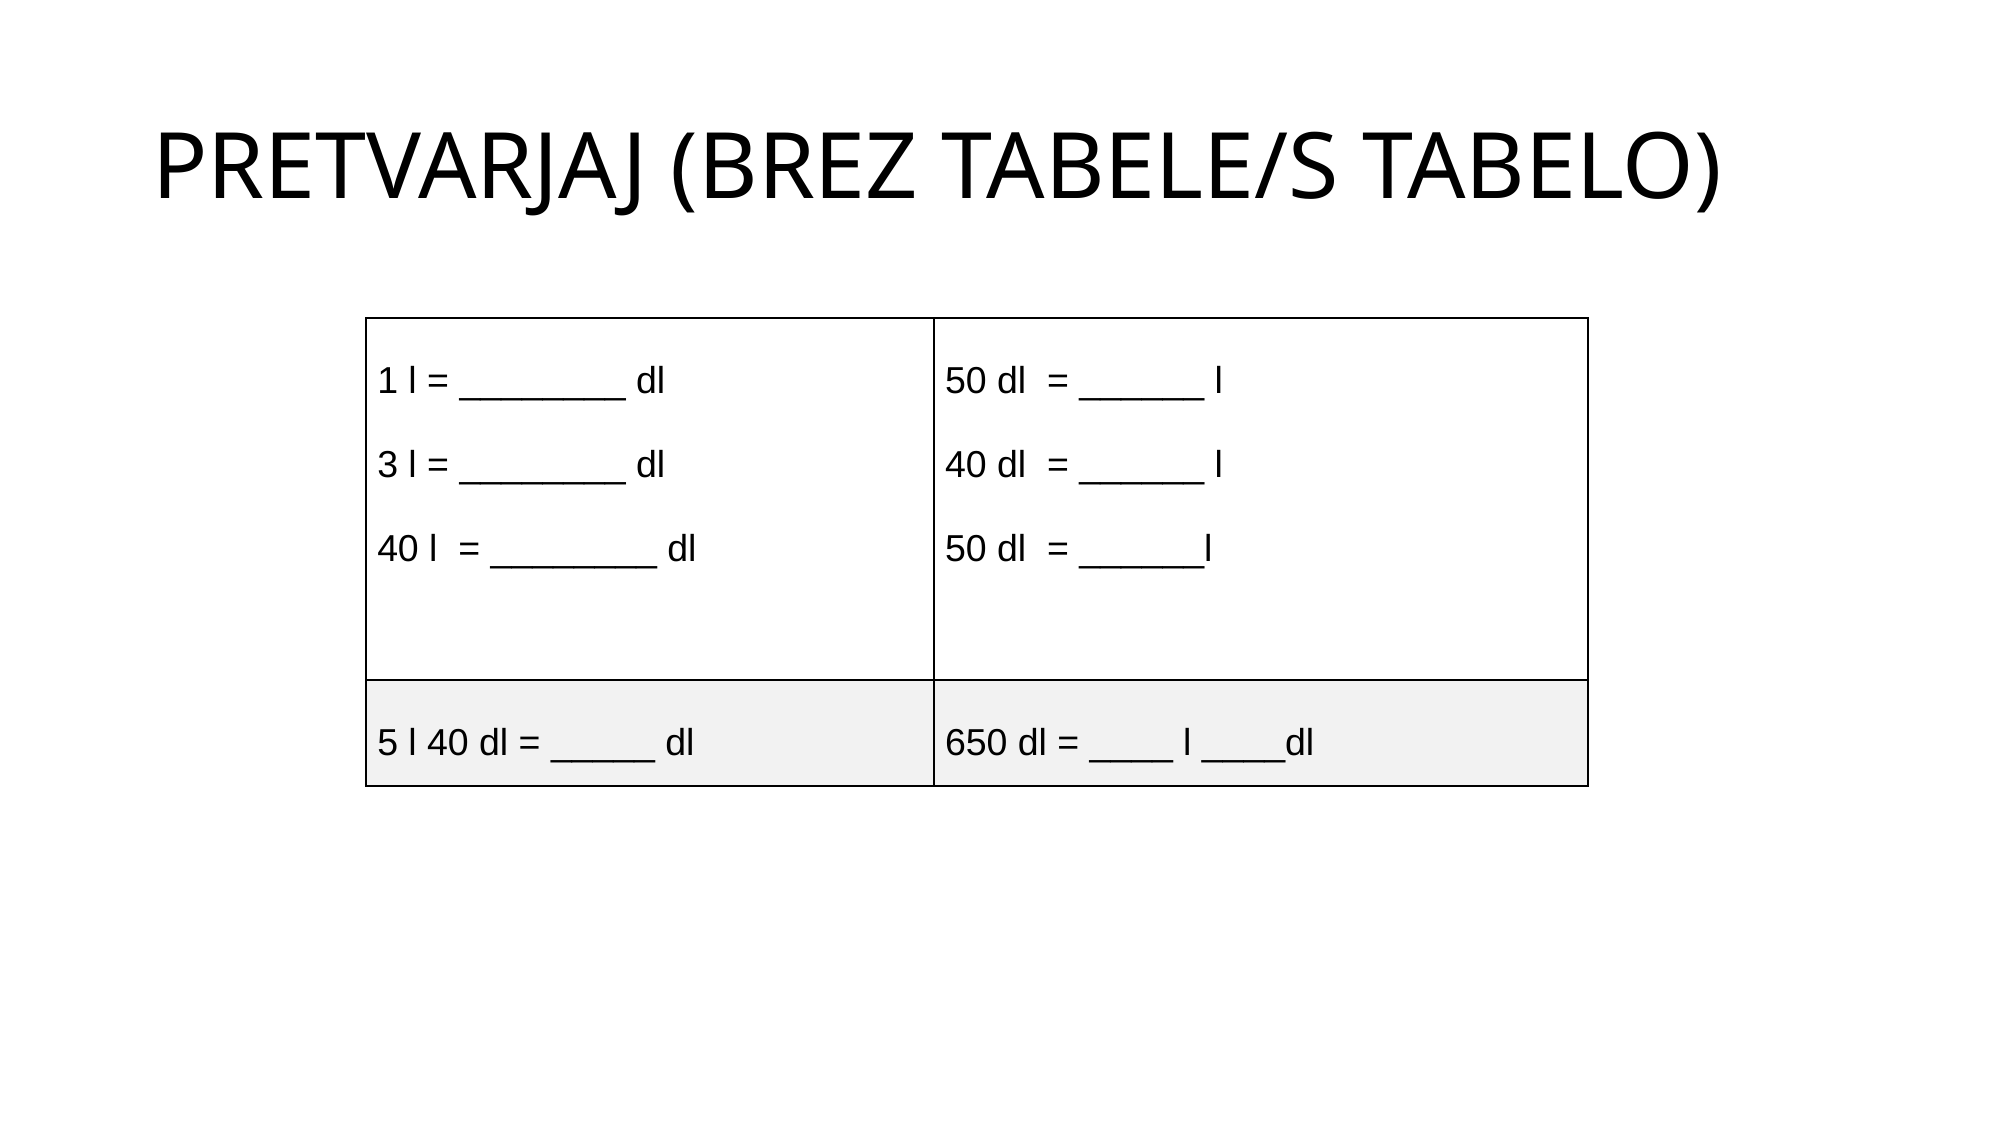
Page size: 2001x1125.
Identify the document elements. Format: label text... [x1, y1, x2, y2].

table_header 50 dl = ______ l 40 dl = ______ l 50 dl = ______l [935, 319, 1587, 679]
table_cell 5 l 40 dl = _____ dl [367, 681, 933, 785]
title PRETVARJAJ (BREZ TABELE/S TABELO) [137, 59, 1863, 278]
table_cell 650 dl = ____ l ____dl [935, 681, 1587, 785]
table_header 1 l = ________ dl 3 l = ________ dl 40 l = ________ dl [367, 319, 933, 679]
